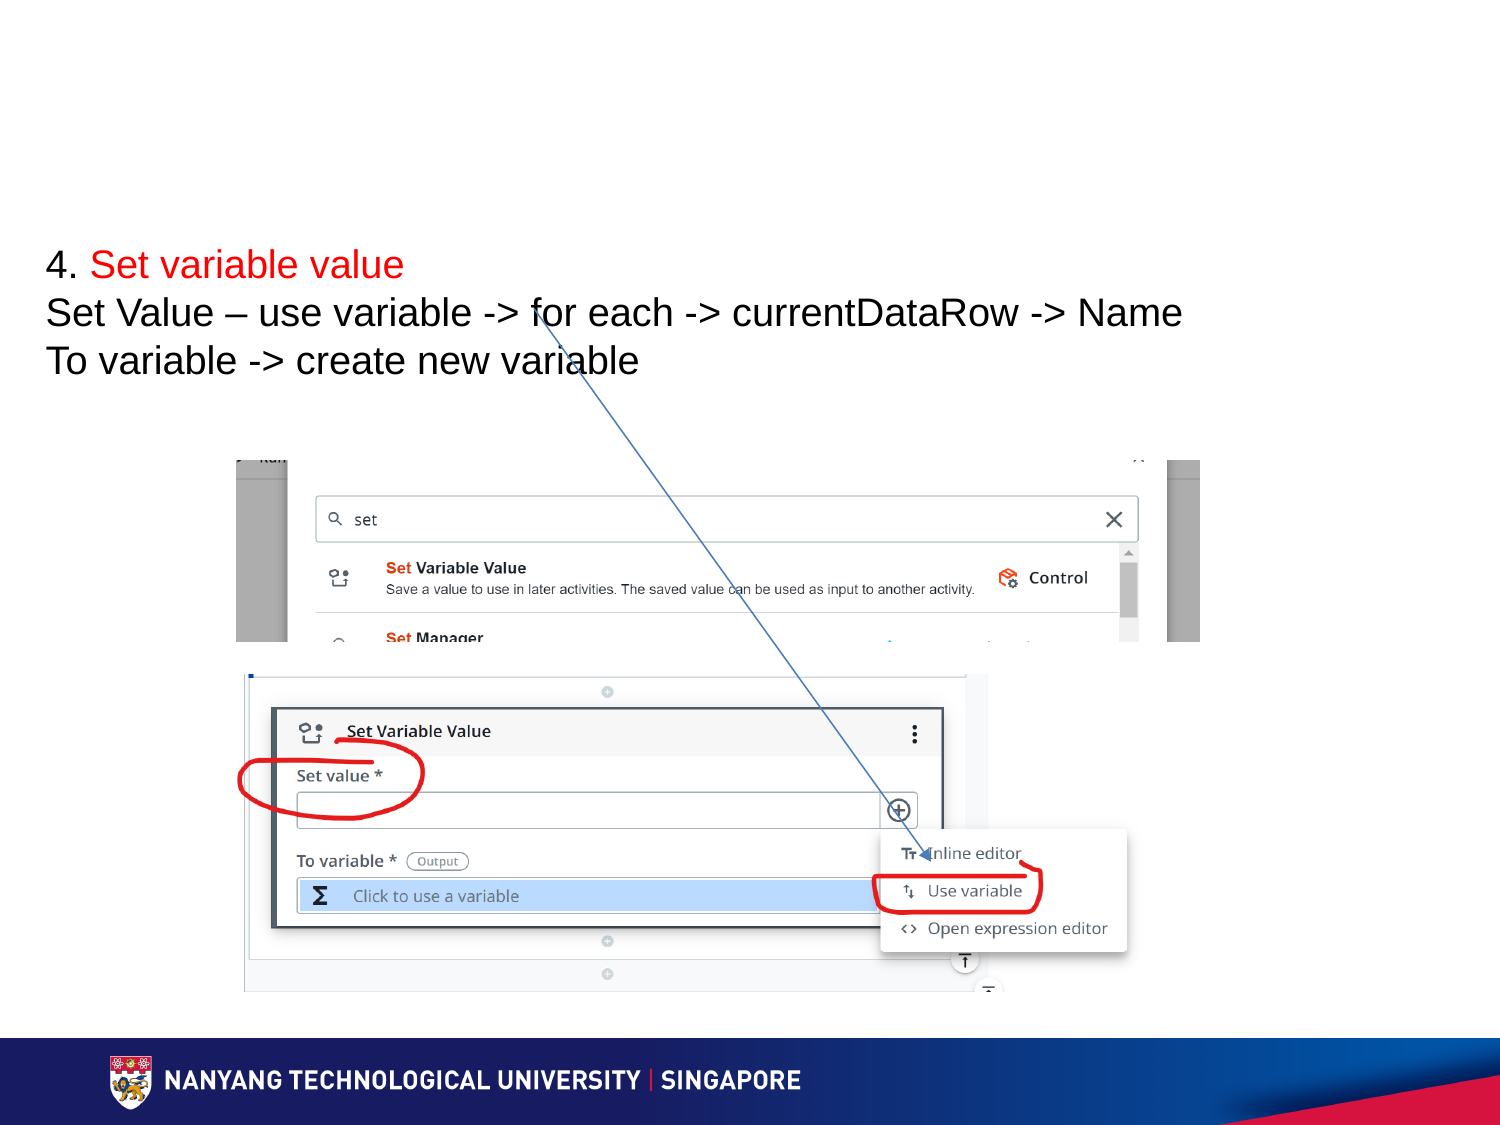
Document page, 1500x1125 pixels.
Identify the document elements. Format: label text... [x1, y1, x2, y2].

title 4. Set variable value Set Value – use variable -> for each -> currentDataRow -> Name To variable -> create new variable [30, 229, 1325, 393]
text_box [533, 308, 932, 863]
picture [0, 1038, 1500, 1125]
picture [236, 459, 533, 643]
picture [932, 459, 1200, 643]
picture [236, 673, 1173, 992]
